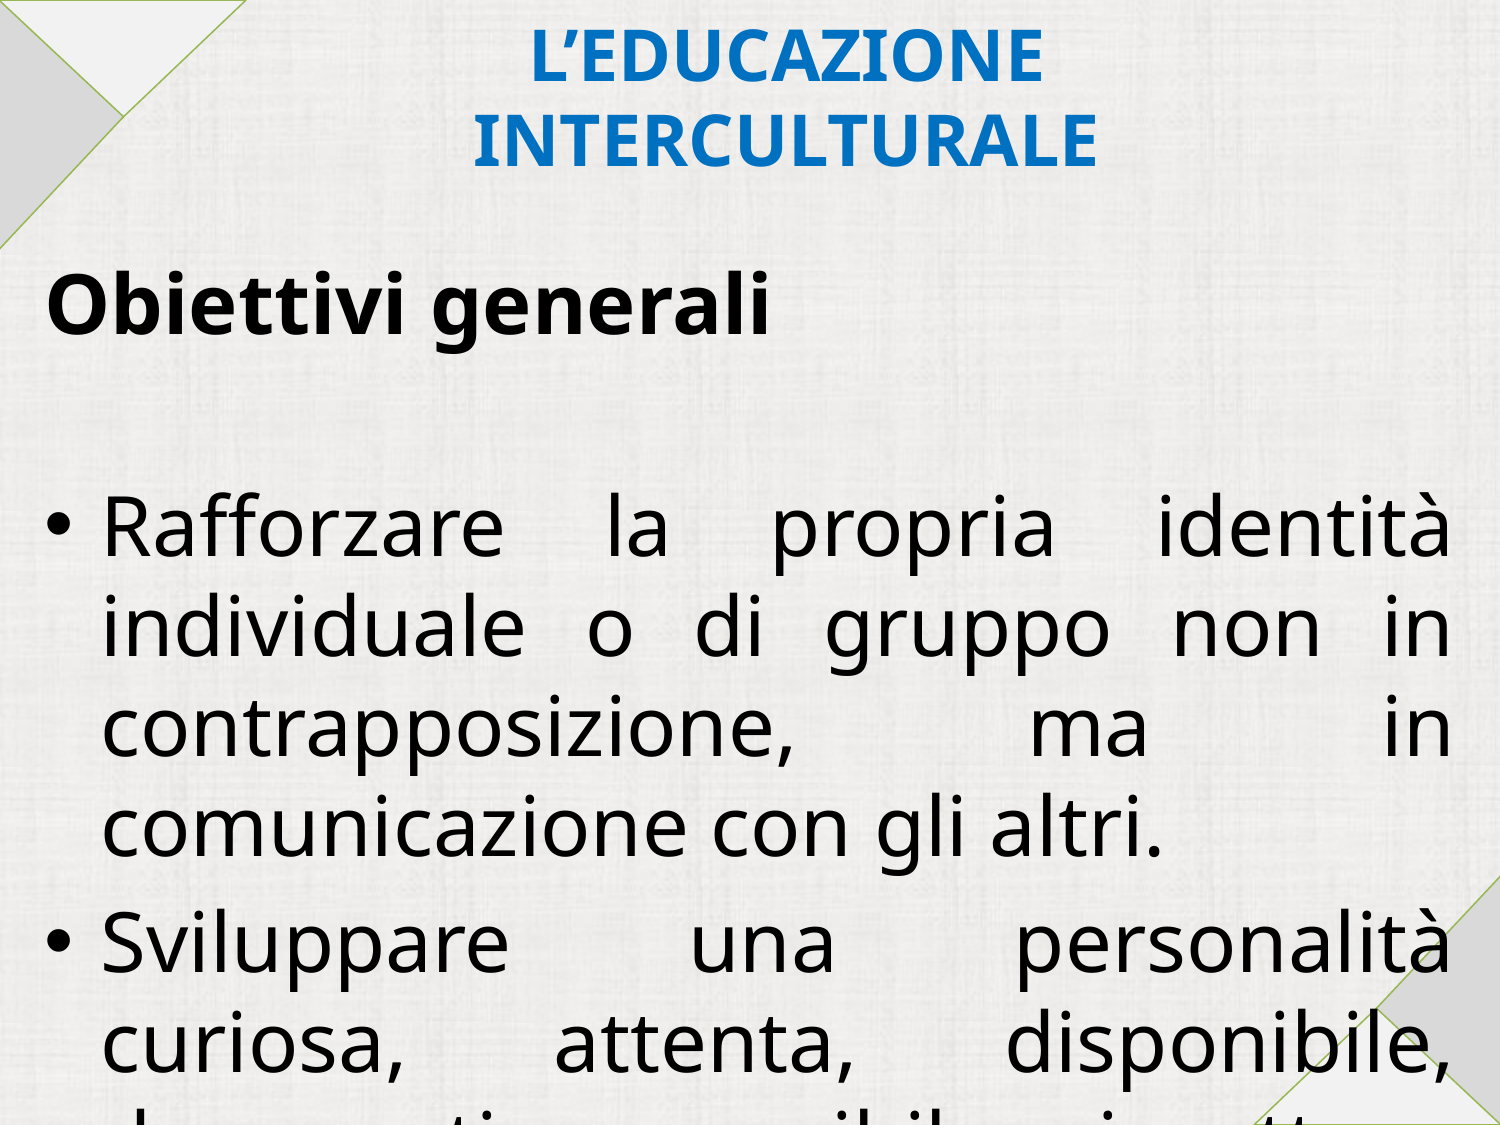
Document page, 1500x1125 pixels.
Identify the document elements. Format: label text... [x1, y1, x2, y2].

list Obiettivi generali Rafforzare la propria identità individuale o di gruppo non in contrapposizione, ma in comunicazione con gli altri. Sviluppare una personalità curiosa, attenta, disponibile, democratica, sensibile, rispettosa dell'altro. [29, 243, 1471, 1125]
title L’EDUCAZIONE INTERCULTURALE [218, 1, 1356, 190]
